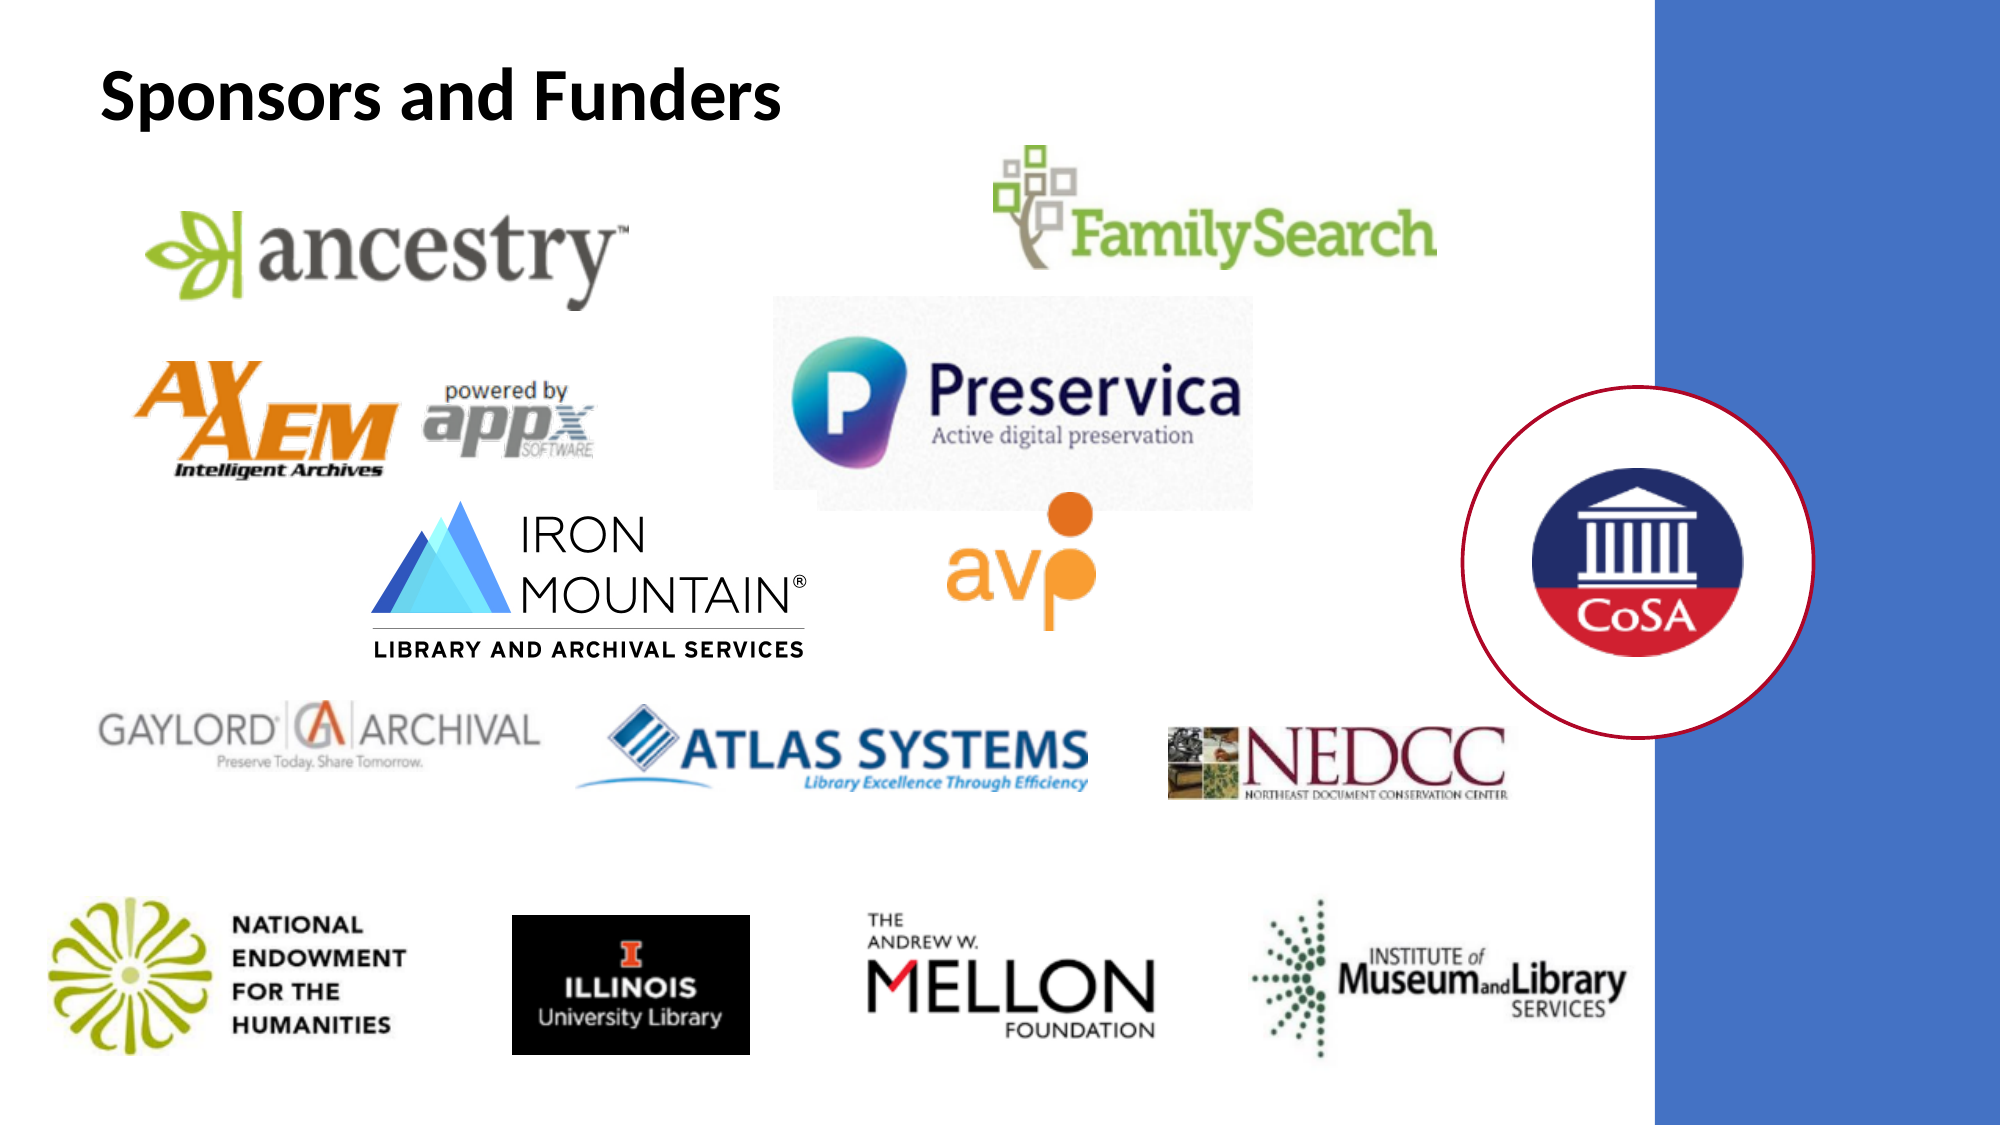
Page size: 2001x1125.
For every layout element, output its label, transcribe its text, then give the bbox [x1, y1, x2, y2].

picture [365, 296, 1253, 679]
text_box [1461, 385, 1815, 740]
picture [124, 360, 610, 488]
picture [993, 145, 1437, 270]
text_box Sponsors and Funders [85, 37, 1172, 143]
text_box [1654, 0, 2000, 1125]
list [145, 211, 629, 312]
picture [854, 888, 1168, 1064]
picture [1168, 726, 1528, 800]
picture [1247, 878, 1639, 1080]
picture [1532, 468, 1744, 657]
picture [575, 704, 1088, 792]
picture [47, 896, 408, 1056]
picture [512, 915, 750, 1055]
picture [96, 700, 545, 772]
